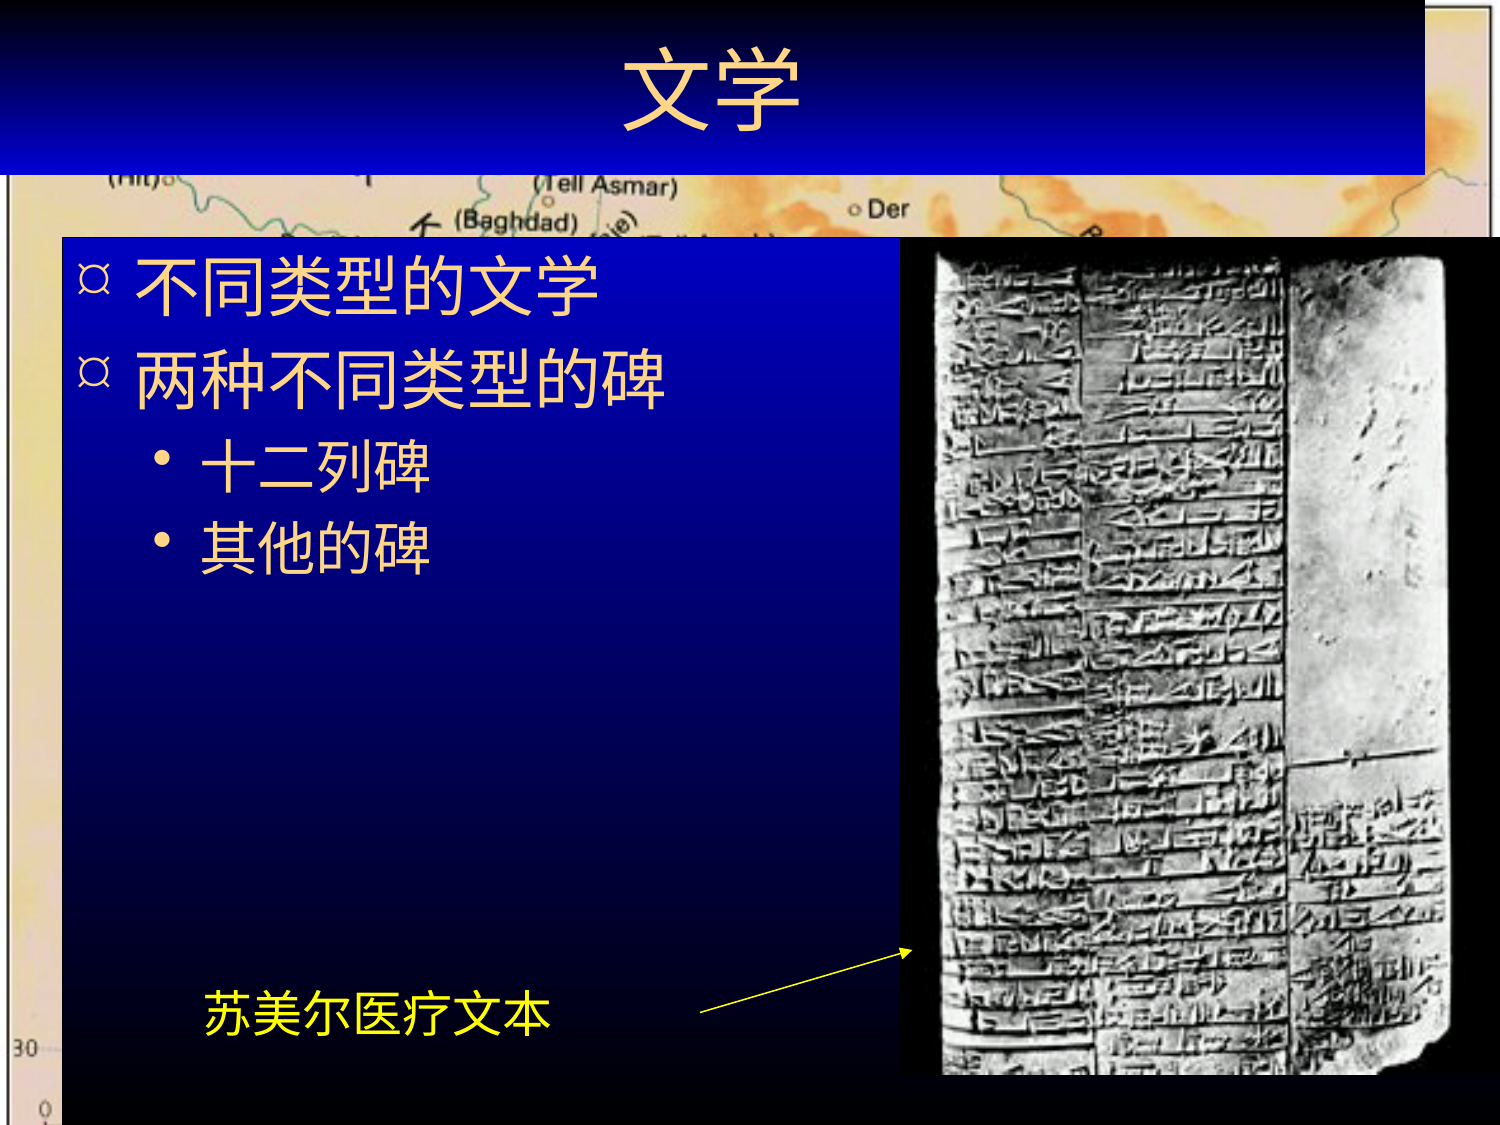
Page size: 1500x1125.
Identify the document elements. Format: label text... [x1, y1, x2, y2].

picture [0, 0, 1500, 1125]
title 文学 [0, 0, 1425, 175]
text_box 苏美尔医疗文本 [187, 974, 800, 1050]
list 不同类型的文学 两种不同类型的碑 十二列碑 其他的碑 [62, 237, 913, 1125]
